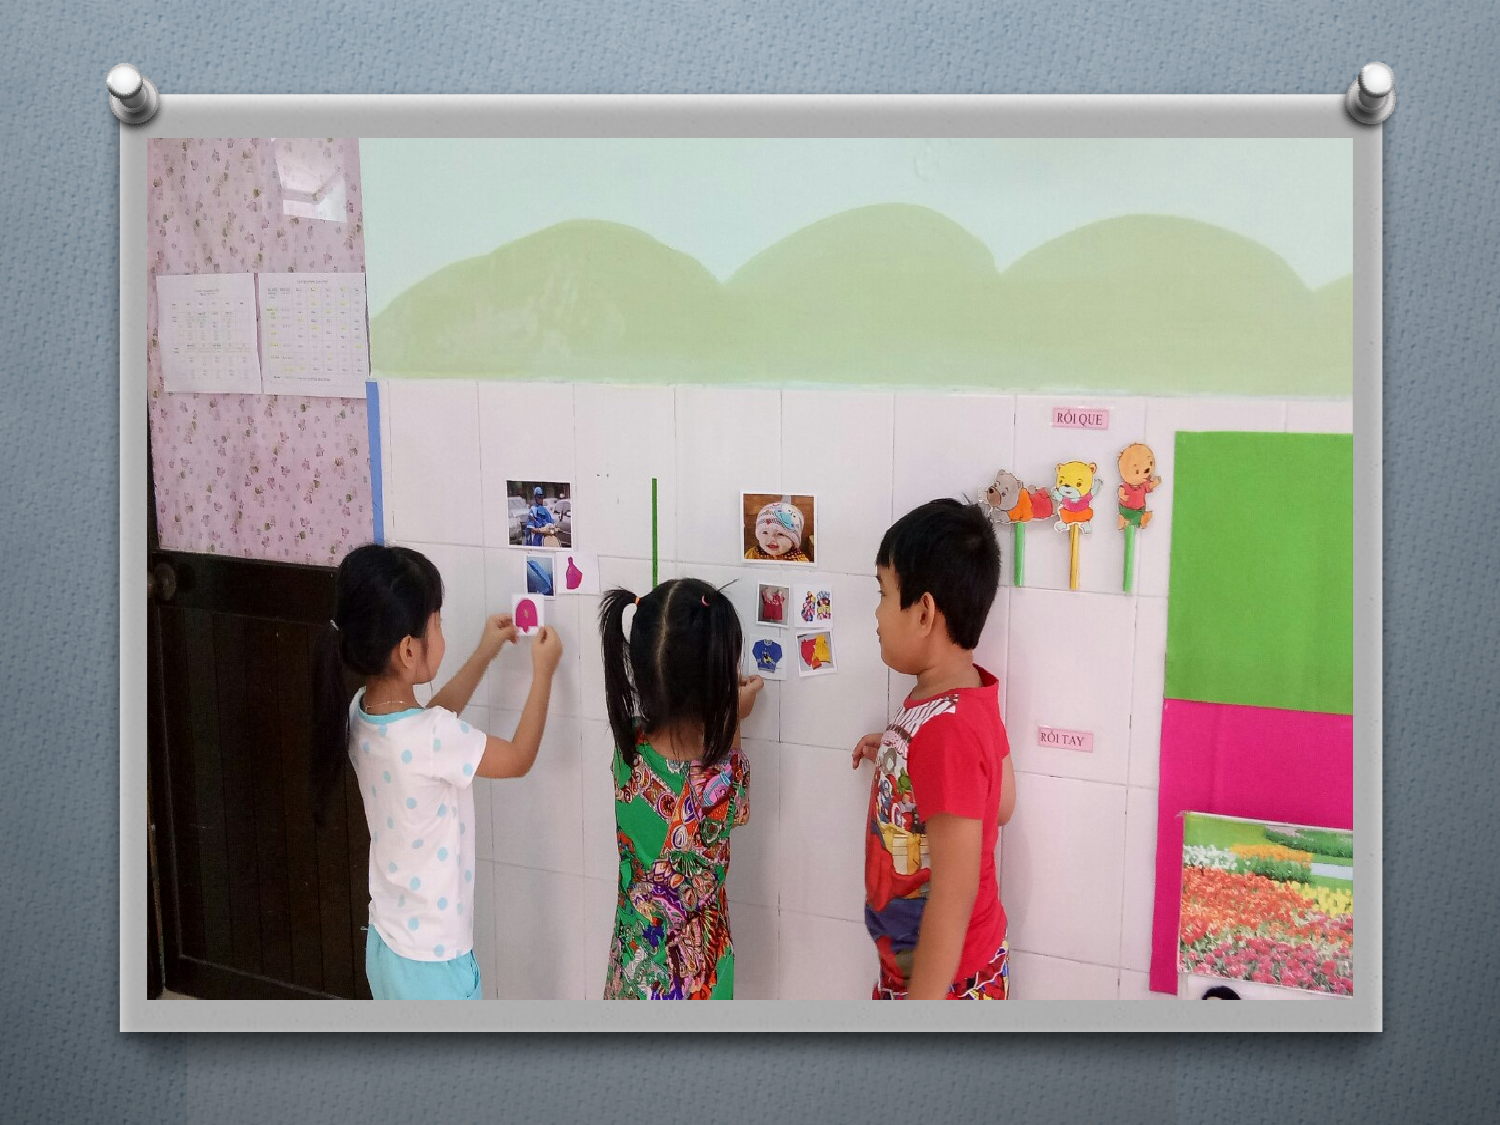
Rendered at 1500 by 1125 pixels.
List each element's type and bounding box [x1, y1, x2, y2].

picture [1317, 35, 1439, 156]
picture [75, 29, 198, 147]
list [147, 137, 1353, 1000]
